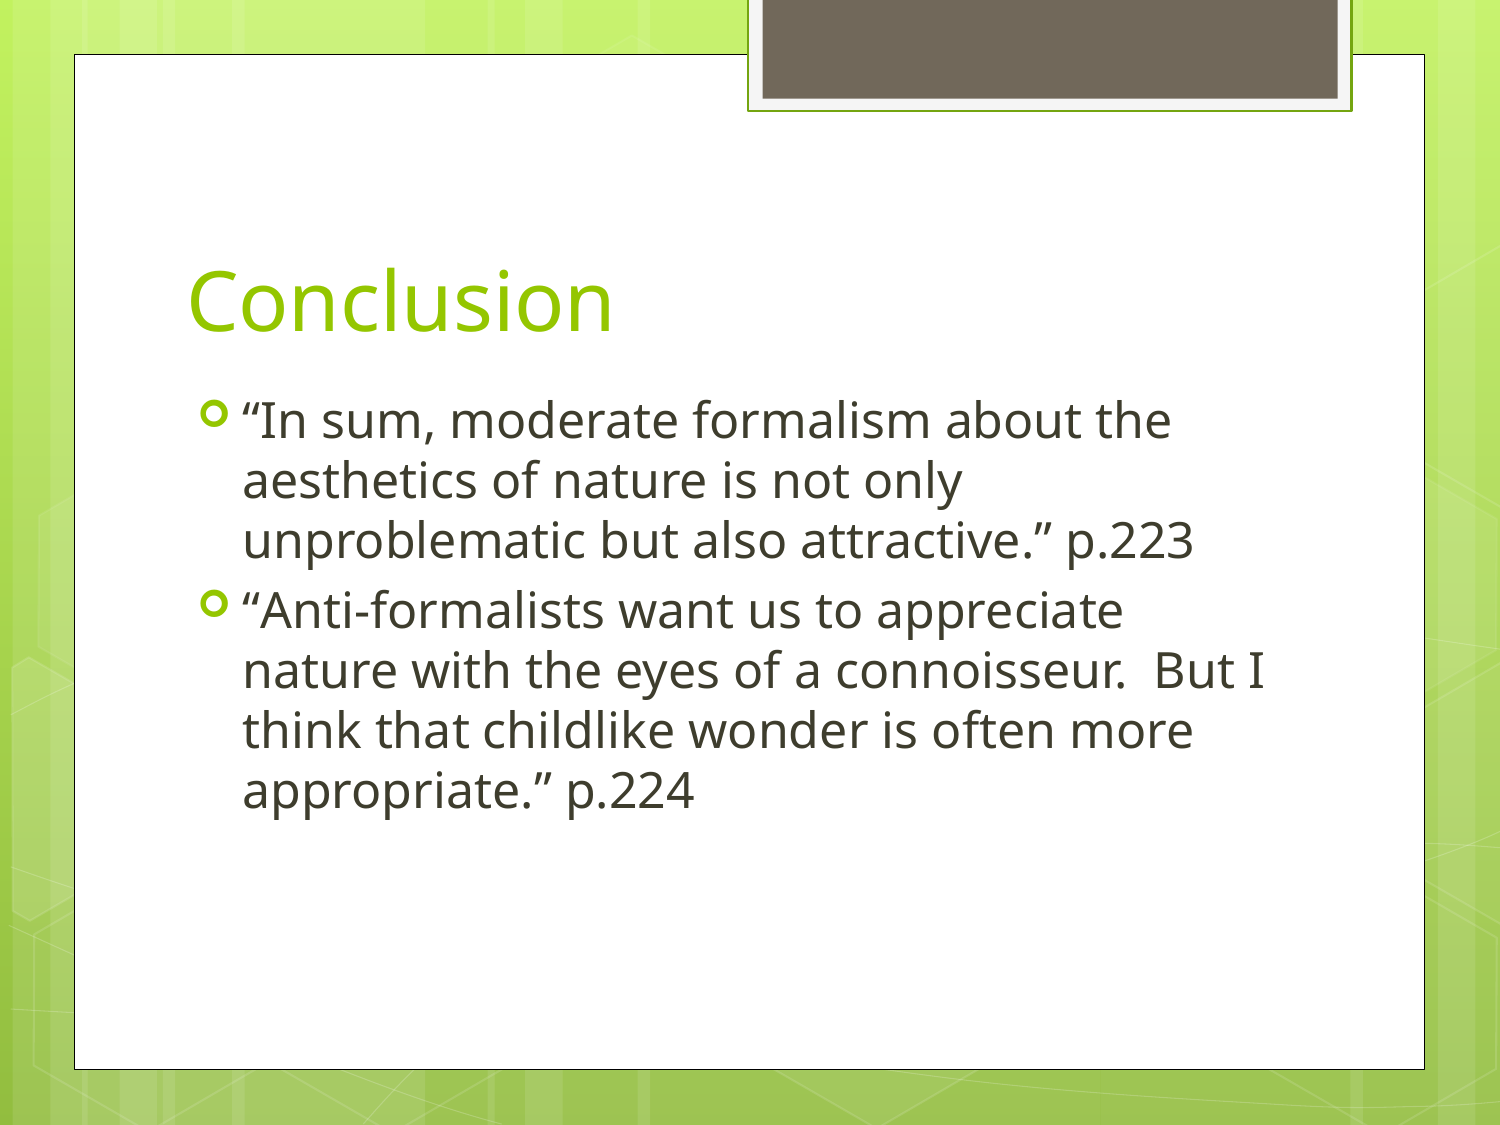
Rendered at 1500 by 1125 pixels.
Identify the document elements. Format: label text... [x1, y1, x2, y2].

list “In sum, moderate formalism about the aesthetics of nature is not only unproblematic but also attractive.” p.223 “Anti-formalists want us to appreciate nature with the eyes of a connoisseur. But I think that childlike wonder is often more appropriate.” p.224 [171, 381, 1283, 957]
title Conclusion [171, 168, 1324, 357]
